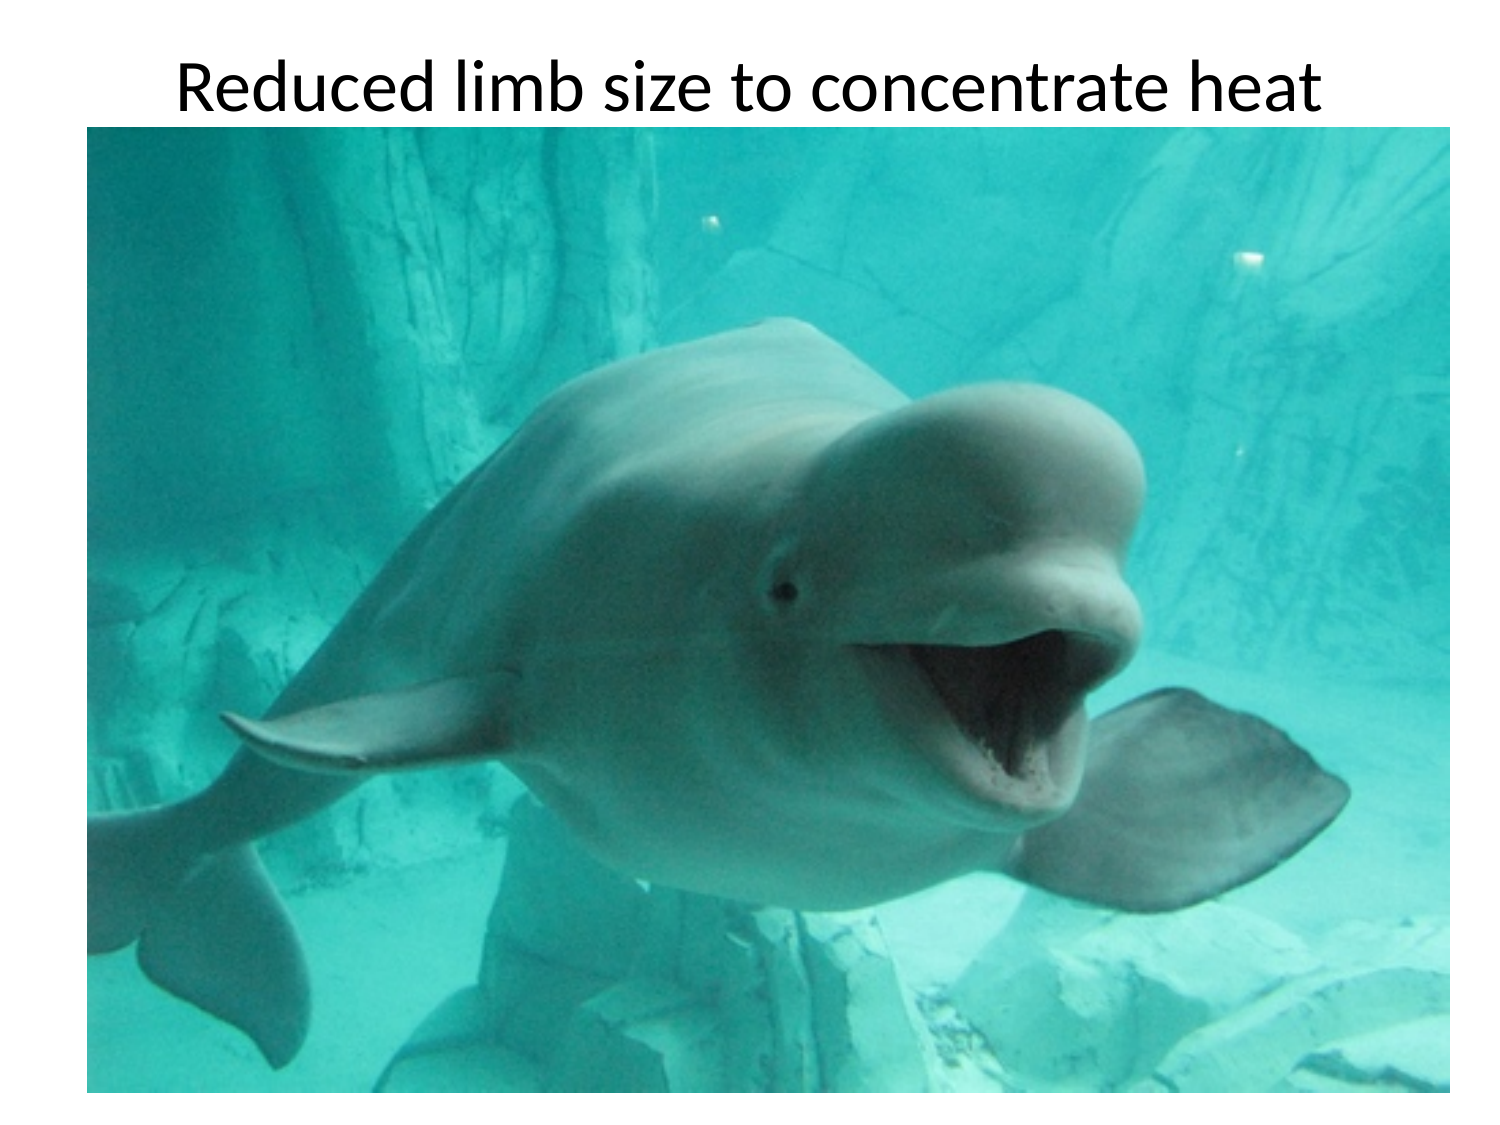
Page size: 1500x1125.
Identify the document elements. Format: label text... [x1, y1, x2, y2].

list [87, 127, 1451, 1094]
title Reduced limb size to concentrate heat [75, 0, 1425, 163]
